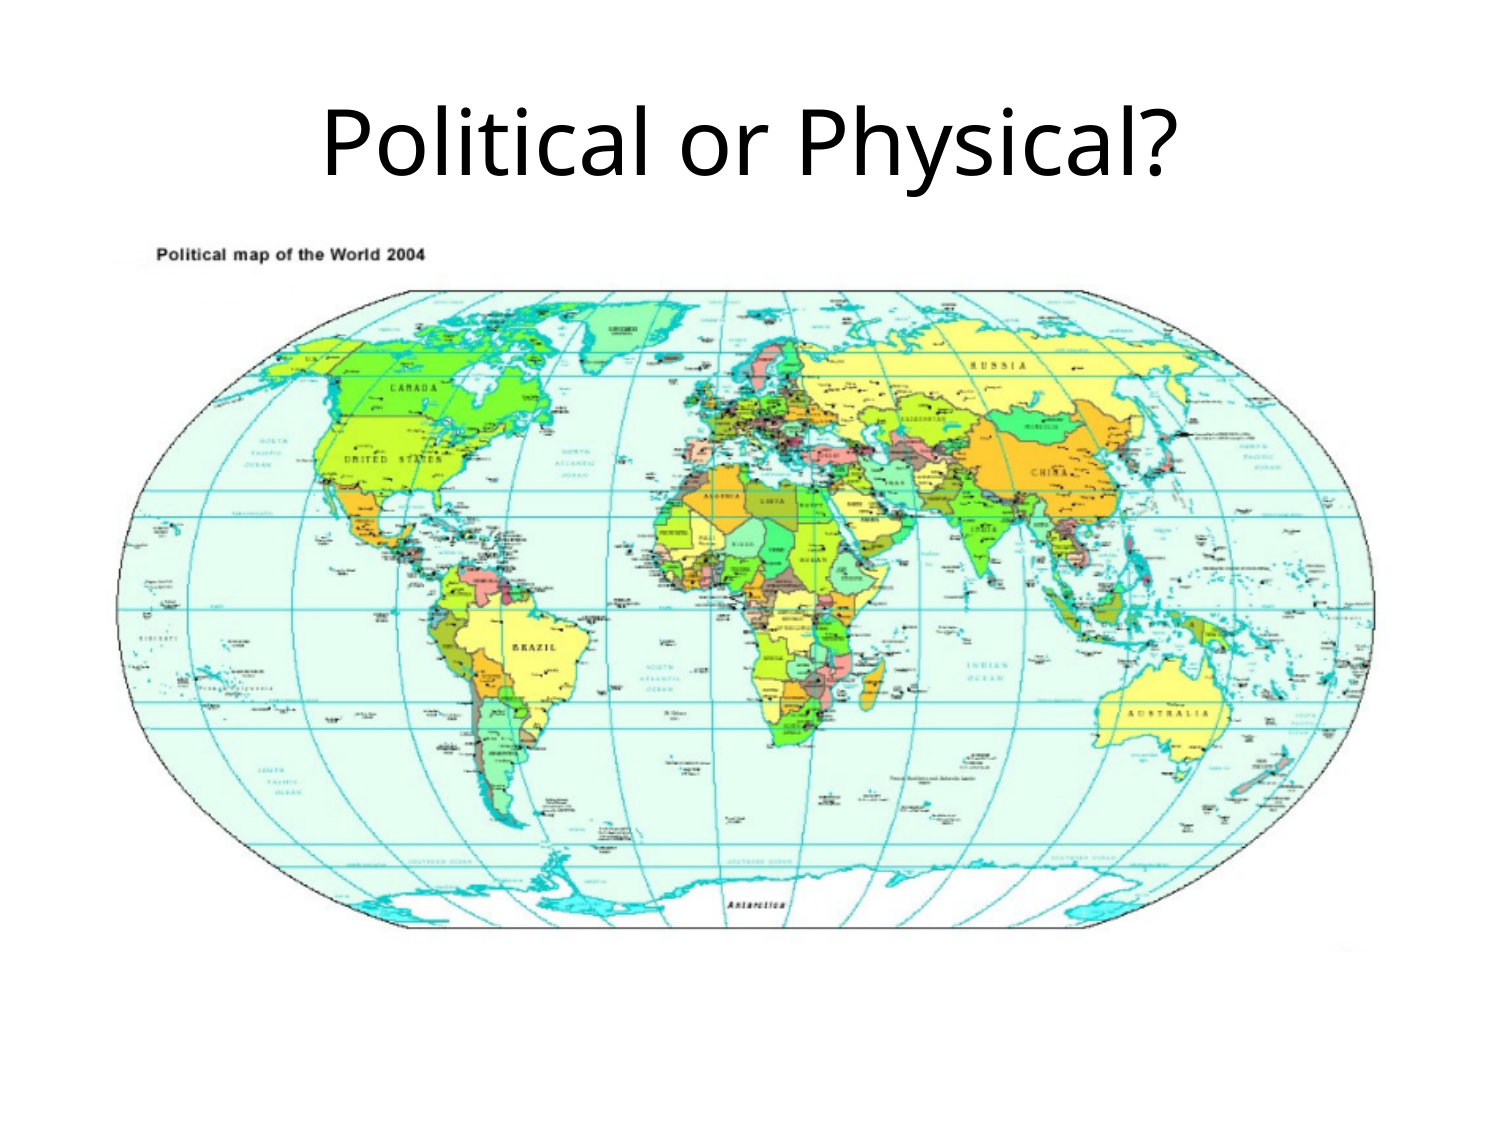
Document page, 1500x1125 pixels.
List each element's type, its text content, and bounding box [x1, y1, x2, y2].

picture [74, 232, 1442, 976]
title Political or Physical? [75, 45, 1425, 230]
